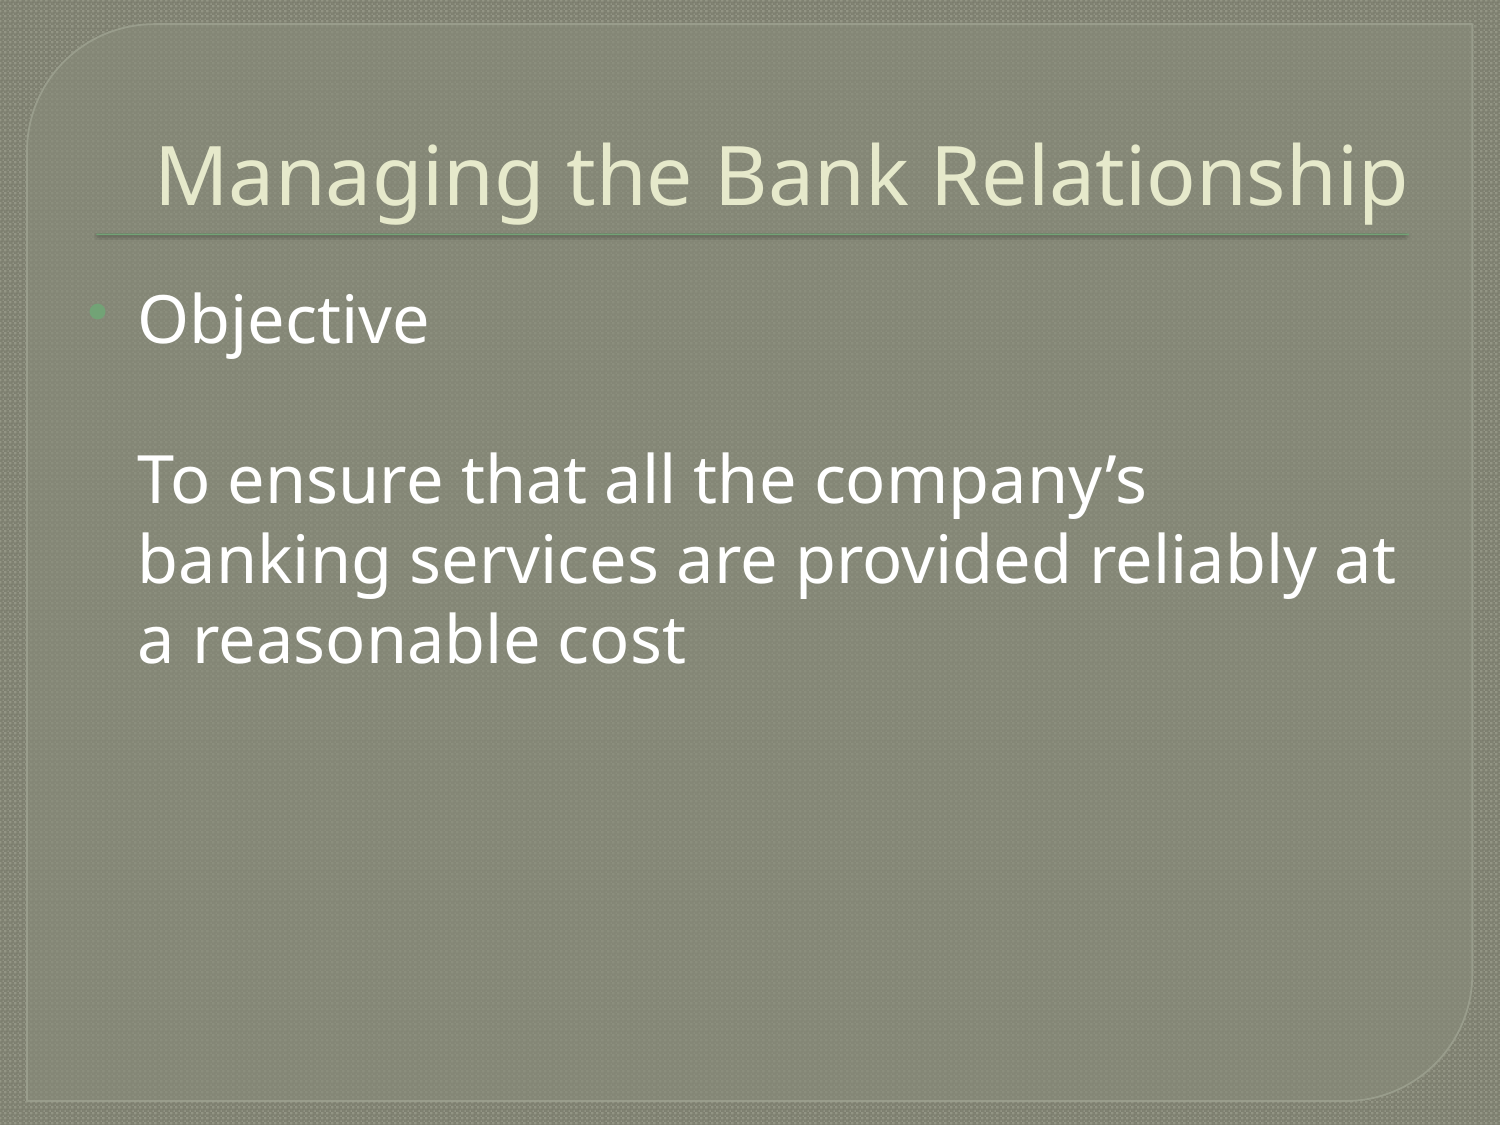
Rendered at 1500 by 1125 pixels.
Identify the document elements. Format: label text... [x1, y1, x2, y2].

list Objective To ensure that all the company’s banking services are provided reliably at a reasonable cost [75, 270, 1425, 1013]
title Managing the Bank Relationship [75, 41, 1425, 230]
